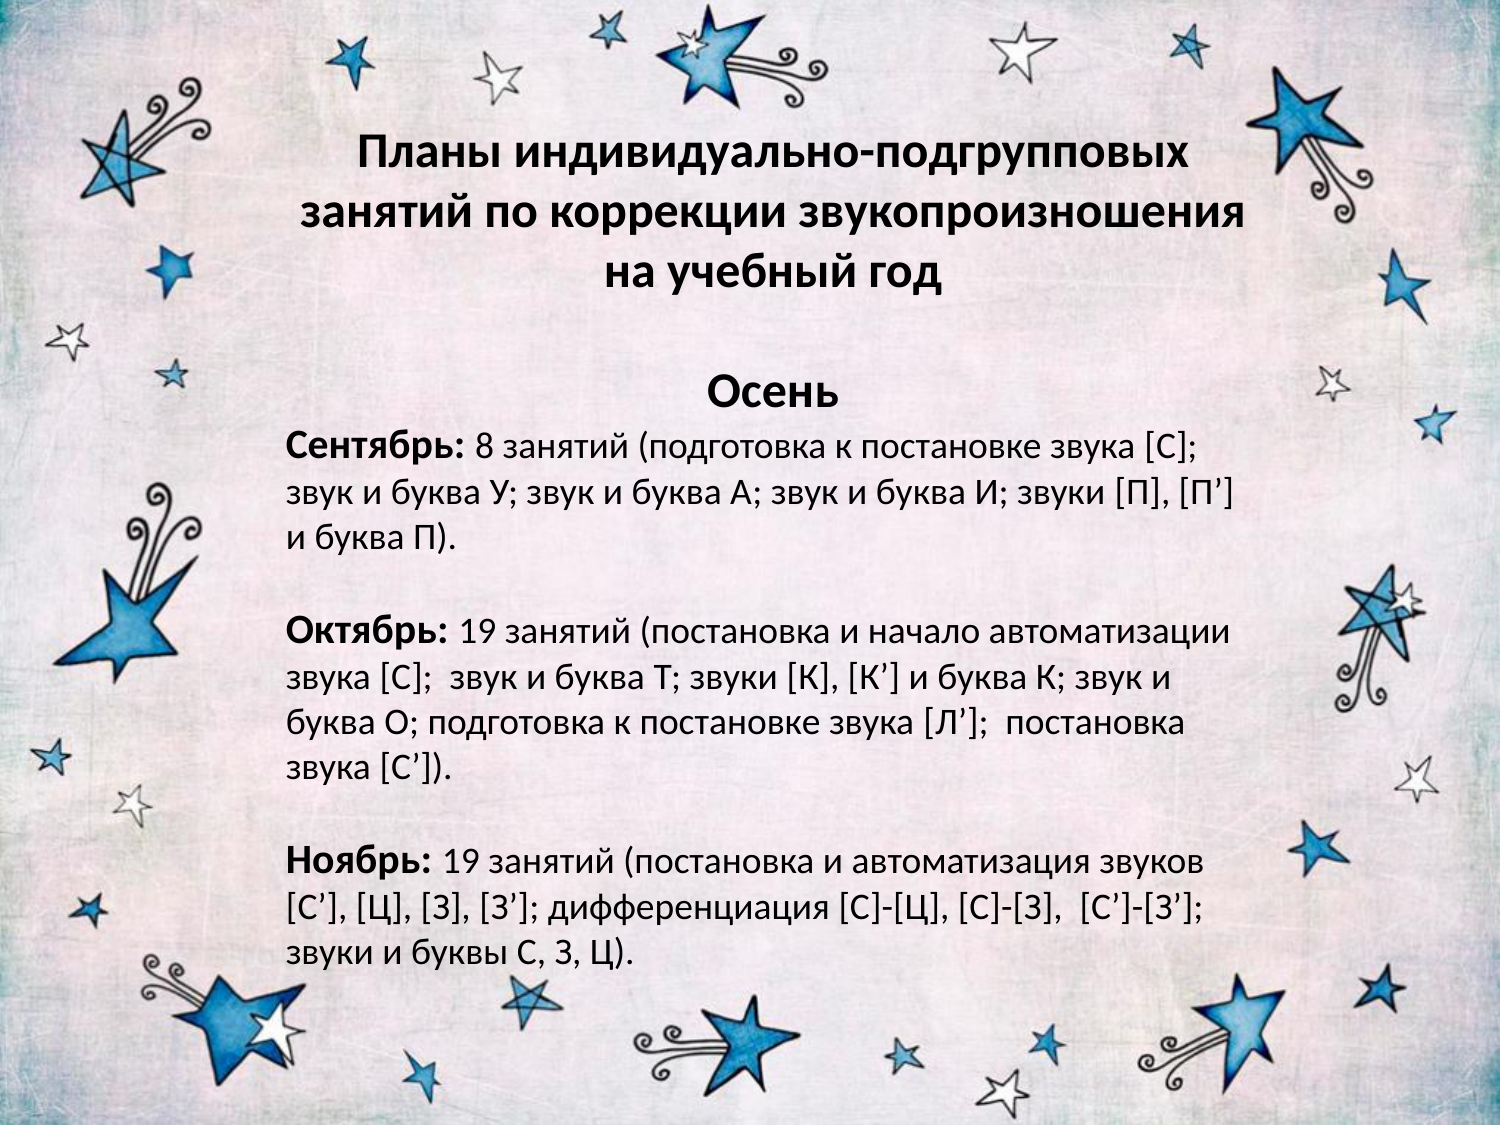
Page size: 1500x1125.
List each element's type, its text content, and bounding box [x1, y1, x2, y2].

text_box Планы индивидуально-подгрупповых занятий по коррекции звукопроизношения на учебный год Осень Сентябрь: 8 занятий (подготовка к постановке звука [С]; звук и буква У; звук и буква А; звук и буква И; звуки [П], [П’] и буква П). Октябрь: 19 занятий (постановка и начало автоматизации звука [С]; звук и буква Т; звуки [К], [К’] и буква К; звук и буква О; подготовка к постановке звука [Л’]; постановка звука [С’]). Ноябрь: 19 занятий (постановка и автоматизация звуков [С’], [Ц], [З], [З’]; дифференциация [С]-[Ц], [С]-[З], [С’]-[З’]; звуки и буквы С, З, Ц). [271, 109, 1276, 980]
picture [0, 0, 1500, 1125]
